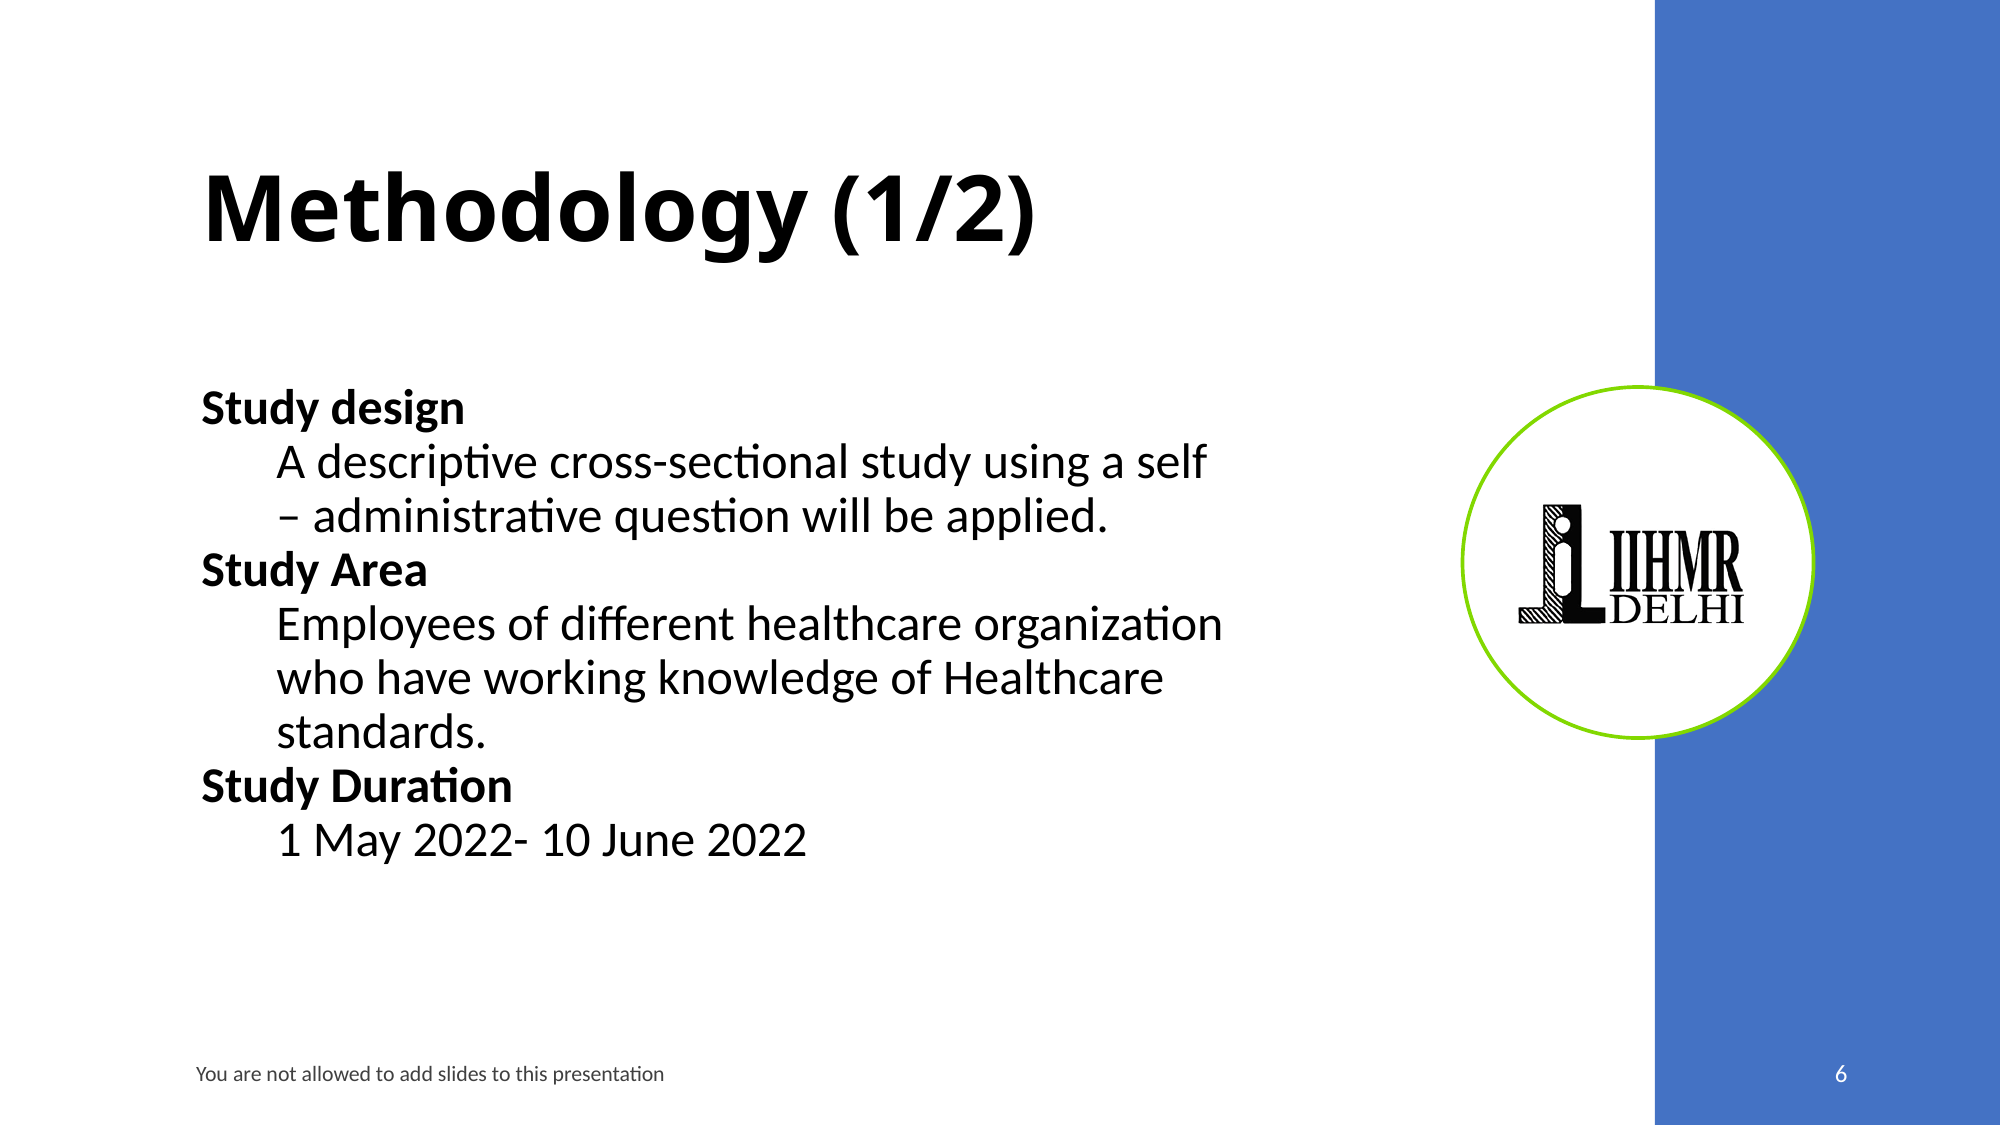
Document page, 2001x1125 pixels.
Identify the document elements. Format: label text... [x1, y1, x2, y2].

title Methodology (1/2) [186, 102, 1413, 321]
text_box [1461, 385, 1815, 740]
footer You are not allowed to add slides to this presentation [181, 1042, 984, 1103]
list Study design A descriptive cross-sectional study using a self – administrative question will be applied. Study Area Employees of different healthcare organization who have working knowledge of Healthcare standards. Study Duration 1 May 2022- 10 June 2022 [186, 373, 1248, 940]
text_box [1654, 0, 2000, 1125]
slide_number 6 [1696, 1042, 1863, 1103]
picture [1518, 501, 1758, 624]
